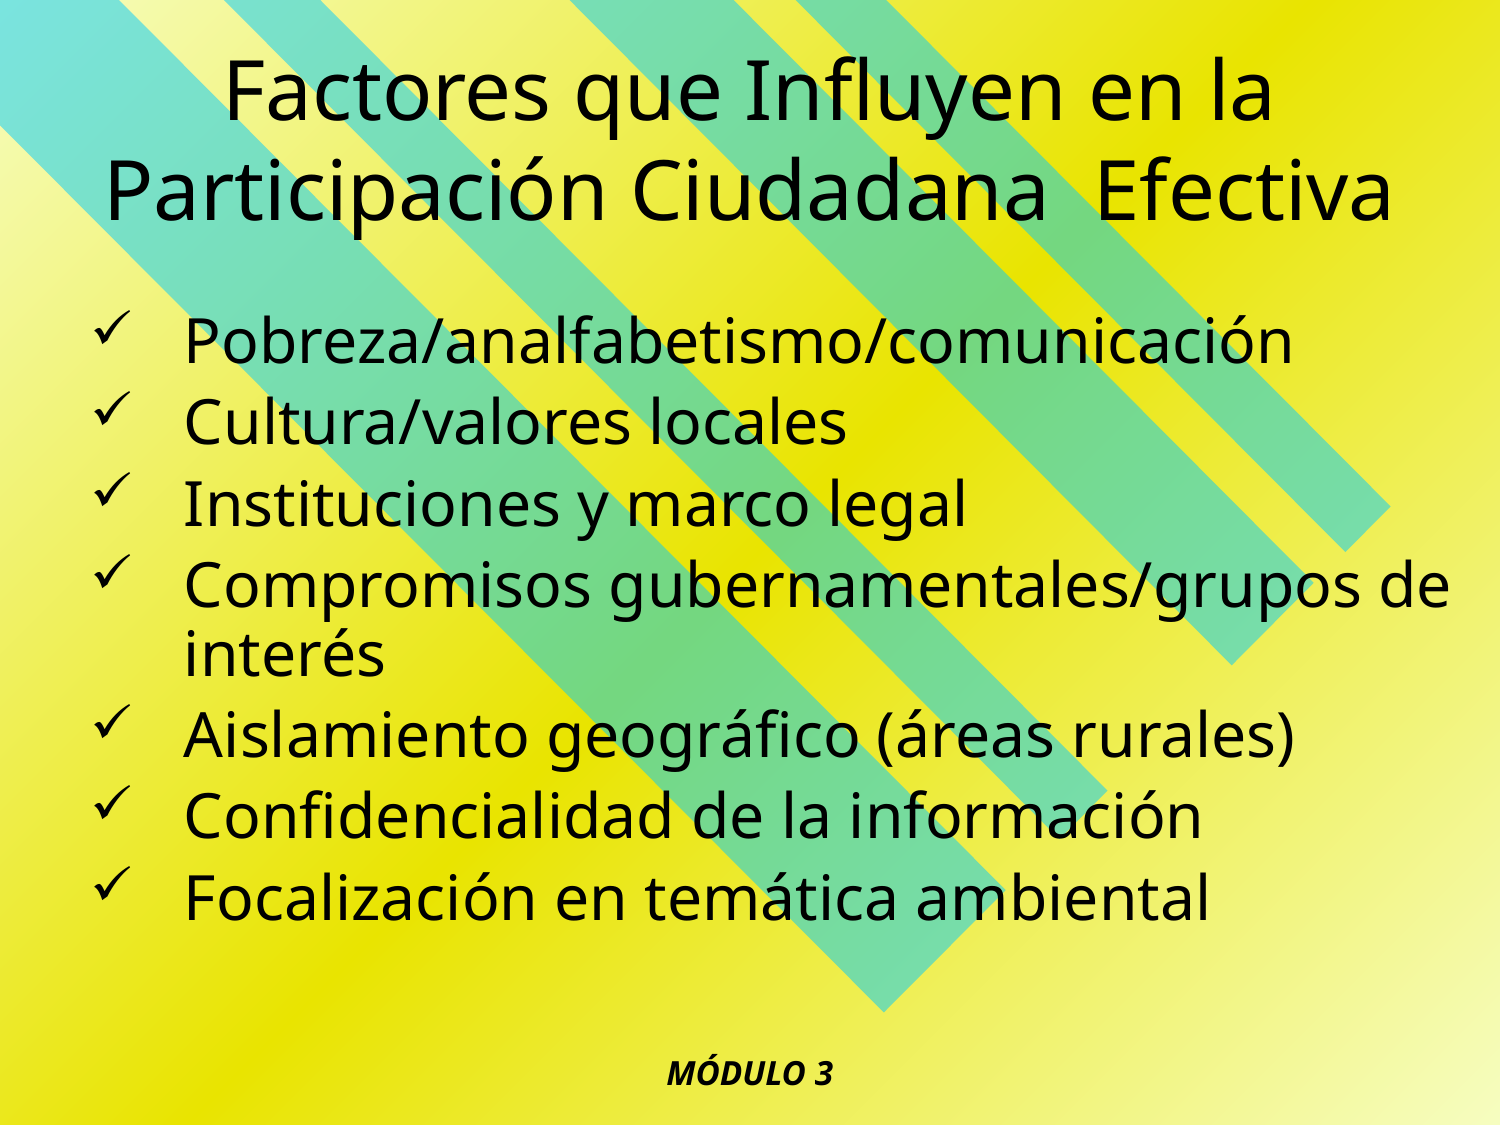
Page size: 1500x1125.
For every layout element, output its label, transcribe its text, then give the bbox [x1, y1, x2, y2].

list Pobreza/analfabetismo/comunicación Cultura/valores locales Instituciones y marco legal Compromisos gubernamentales/grupos de interés Aislamiento geográfico (áreas rurales) Confidencialidad de la información Focalización en temática ambiental [74, 299, 1488, 976]
text_box MÓDULO 3 [0, 1044, 1500, 1100]
title Factores que Influyen en la Participación Ciudadana Efectiva [0, 37, 1500, 238]
